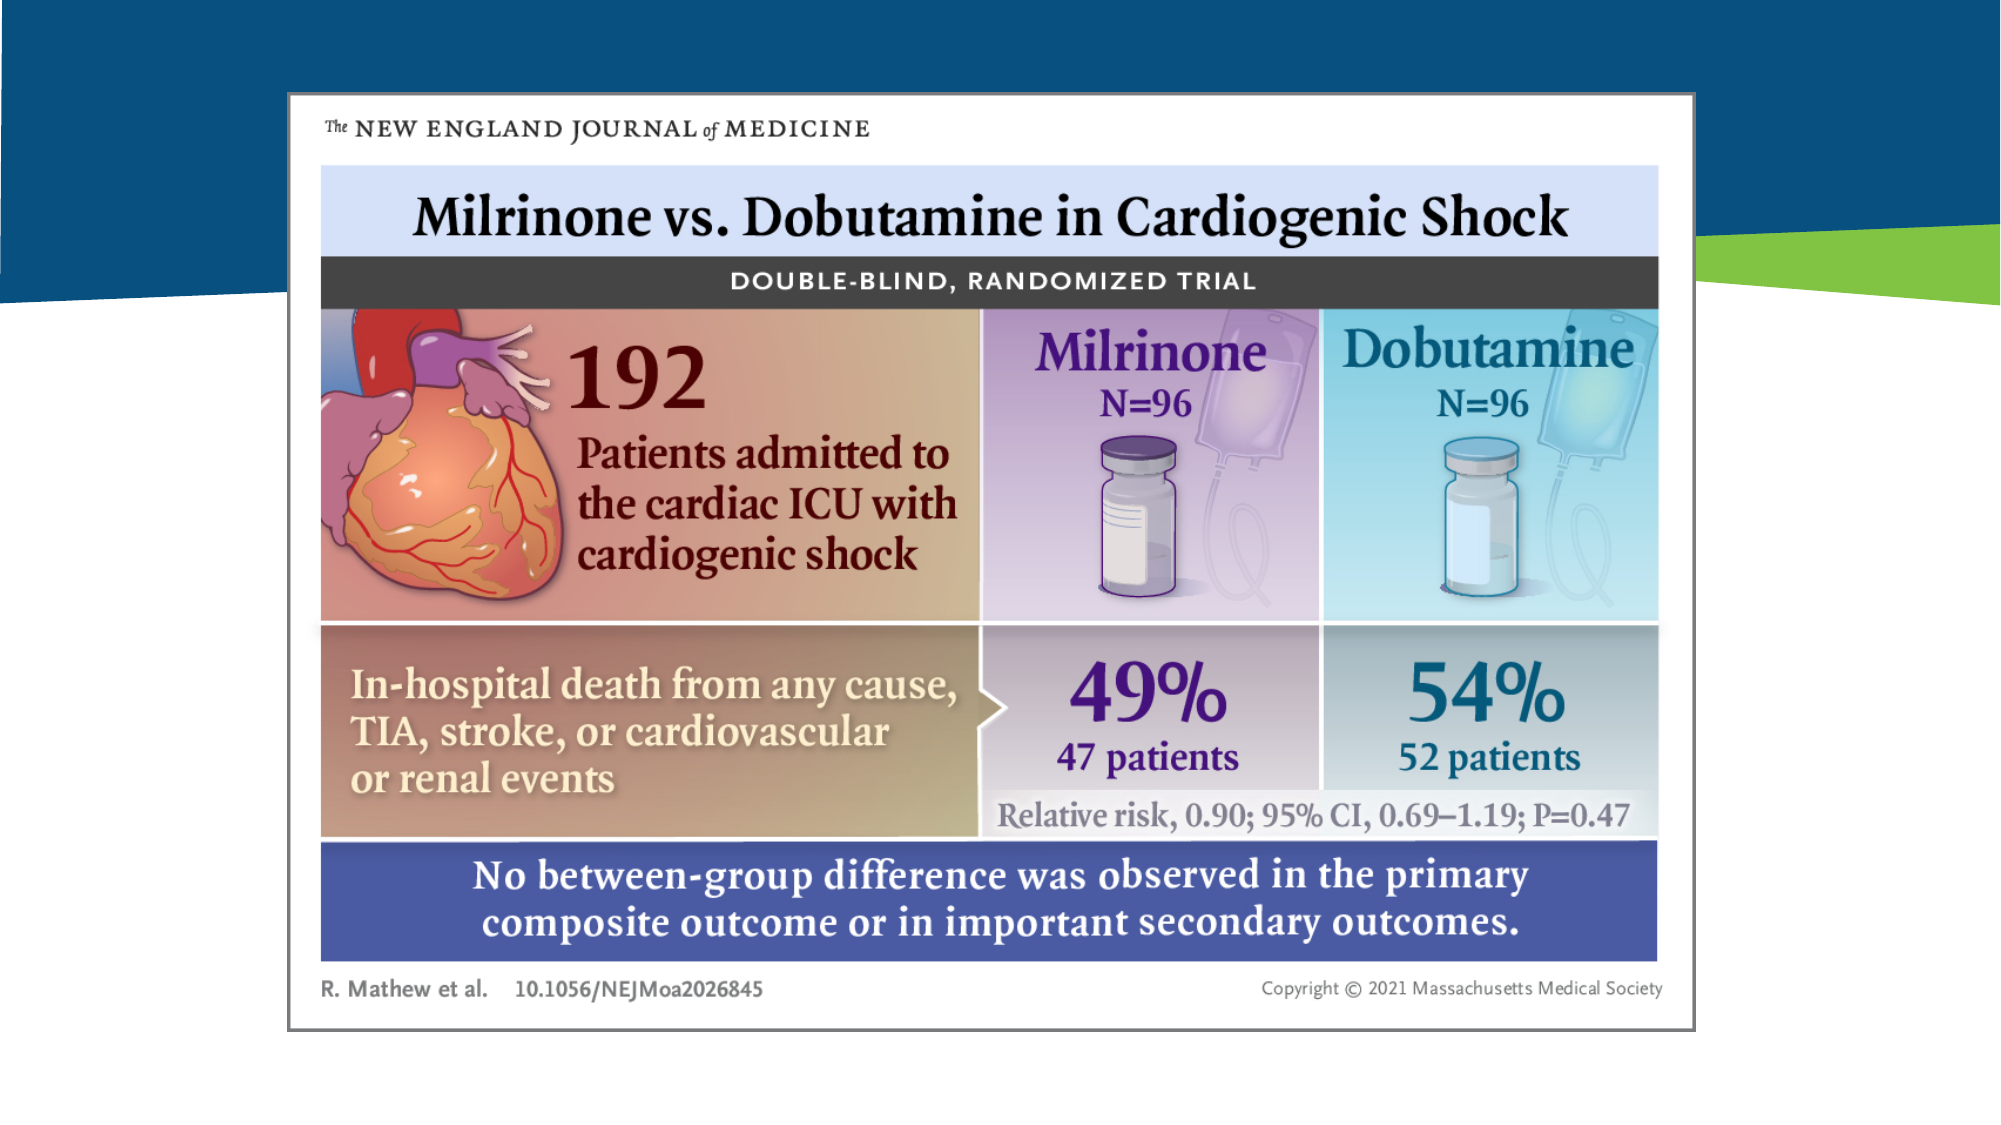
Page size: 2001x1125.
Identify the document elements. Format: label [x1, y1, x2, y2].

list [287, 92, 1696, 1032]
